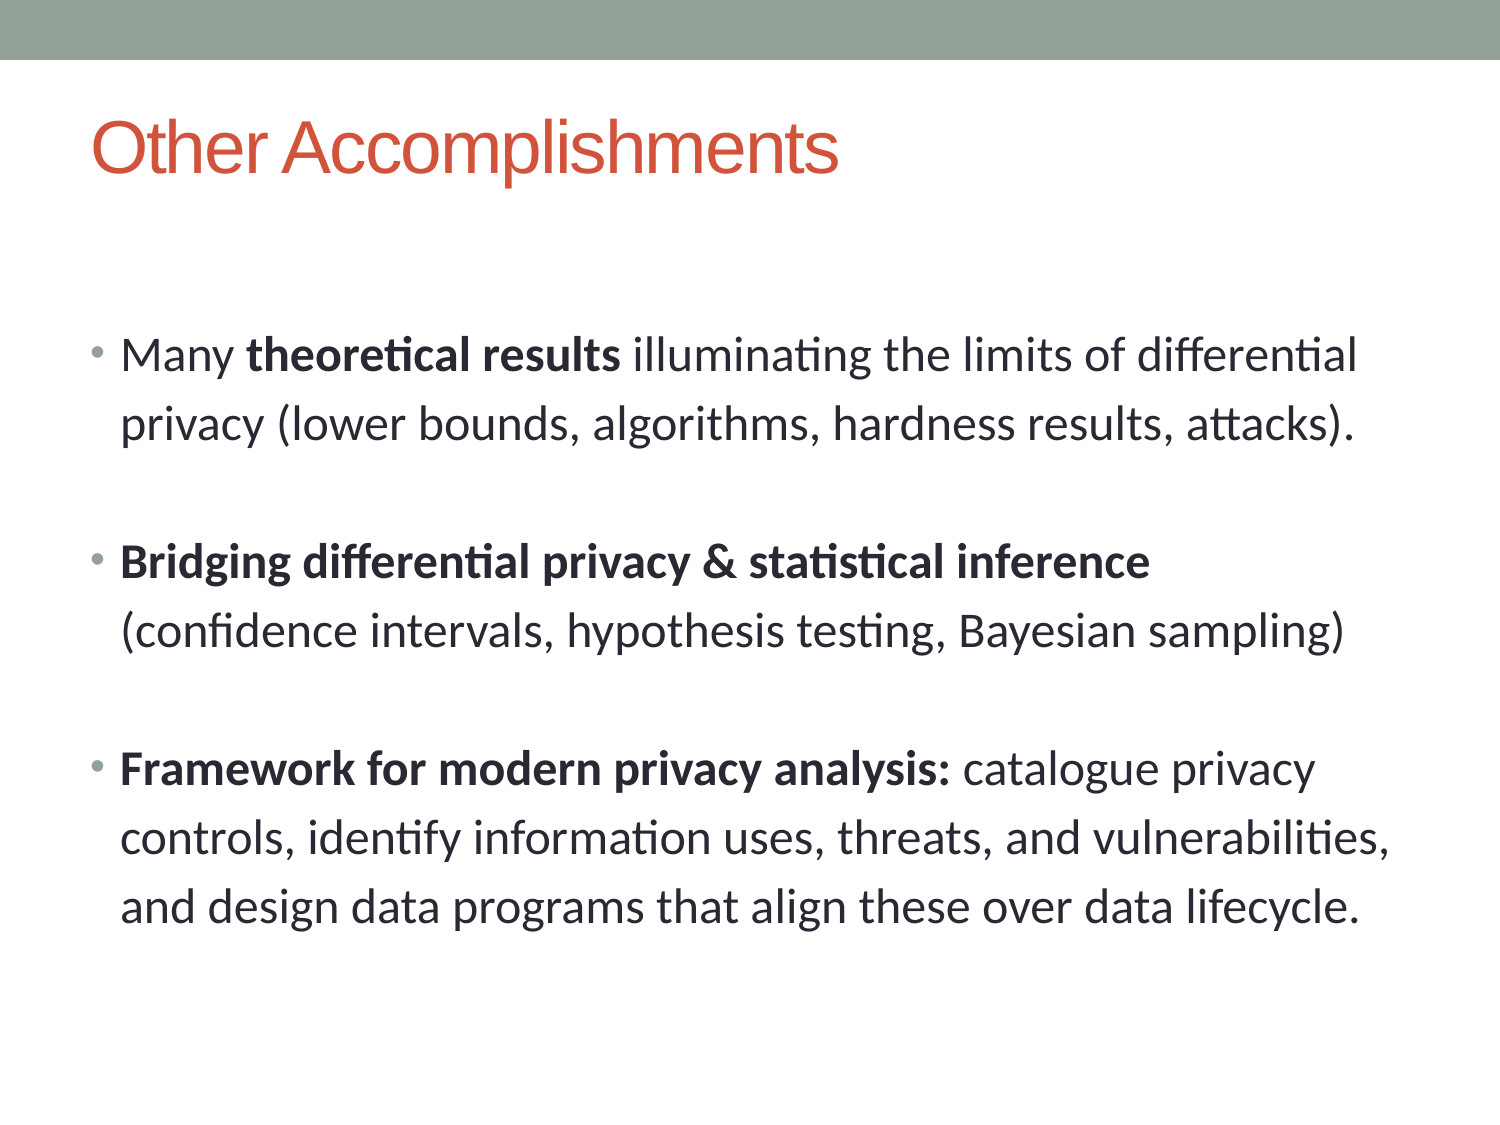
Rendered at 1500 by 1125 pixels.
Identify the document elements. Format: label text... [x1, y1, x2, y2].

list Many theoretical results illuminating the limits of differential privacy (lower bounds, algorithms, hardness results, attacks). Bridging differential privacy & statistical inference (confidence intervals, hypothesis testing, Bayesian sampling) Framework for modern privacy analysis: catalogue privacy controls, identify information uses, threats, and vulnerabilities, and design data programs that align these over data lifecycle. [75, 237, 1488, 1063]
title Other Accomplishments [75, 62, 1425, 225]
